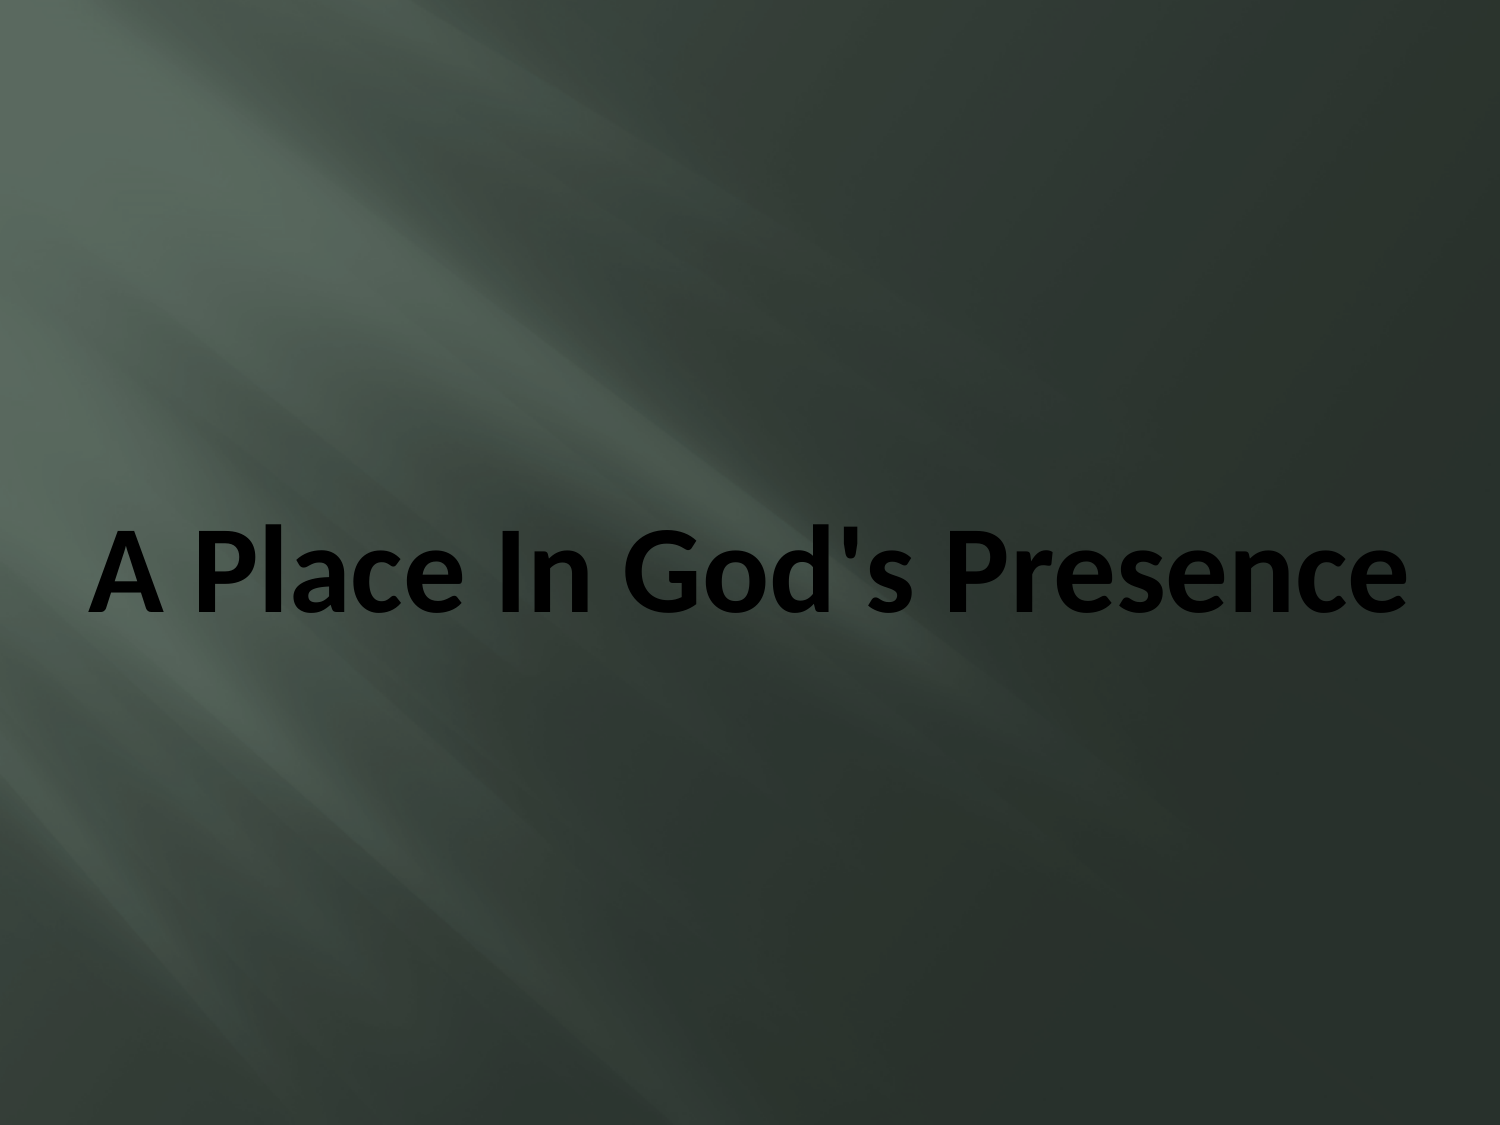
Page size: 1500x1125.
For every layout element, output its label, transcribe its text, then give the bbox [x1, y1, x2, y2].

title A Place In God's Presence [65, 461, 1435, 664]
